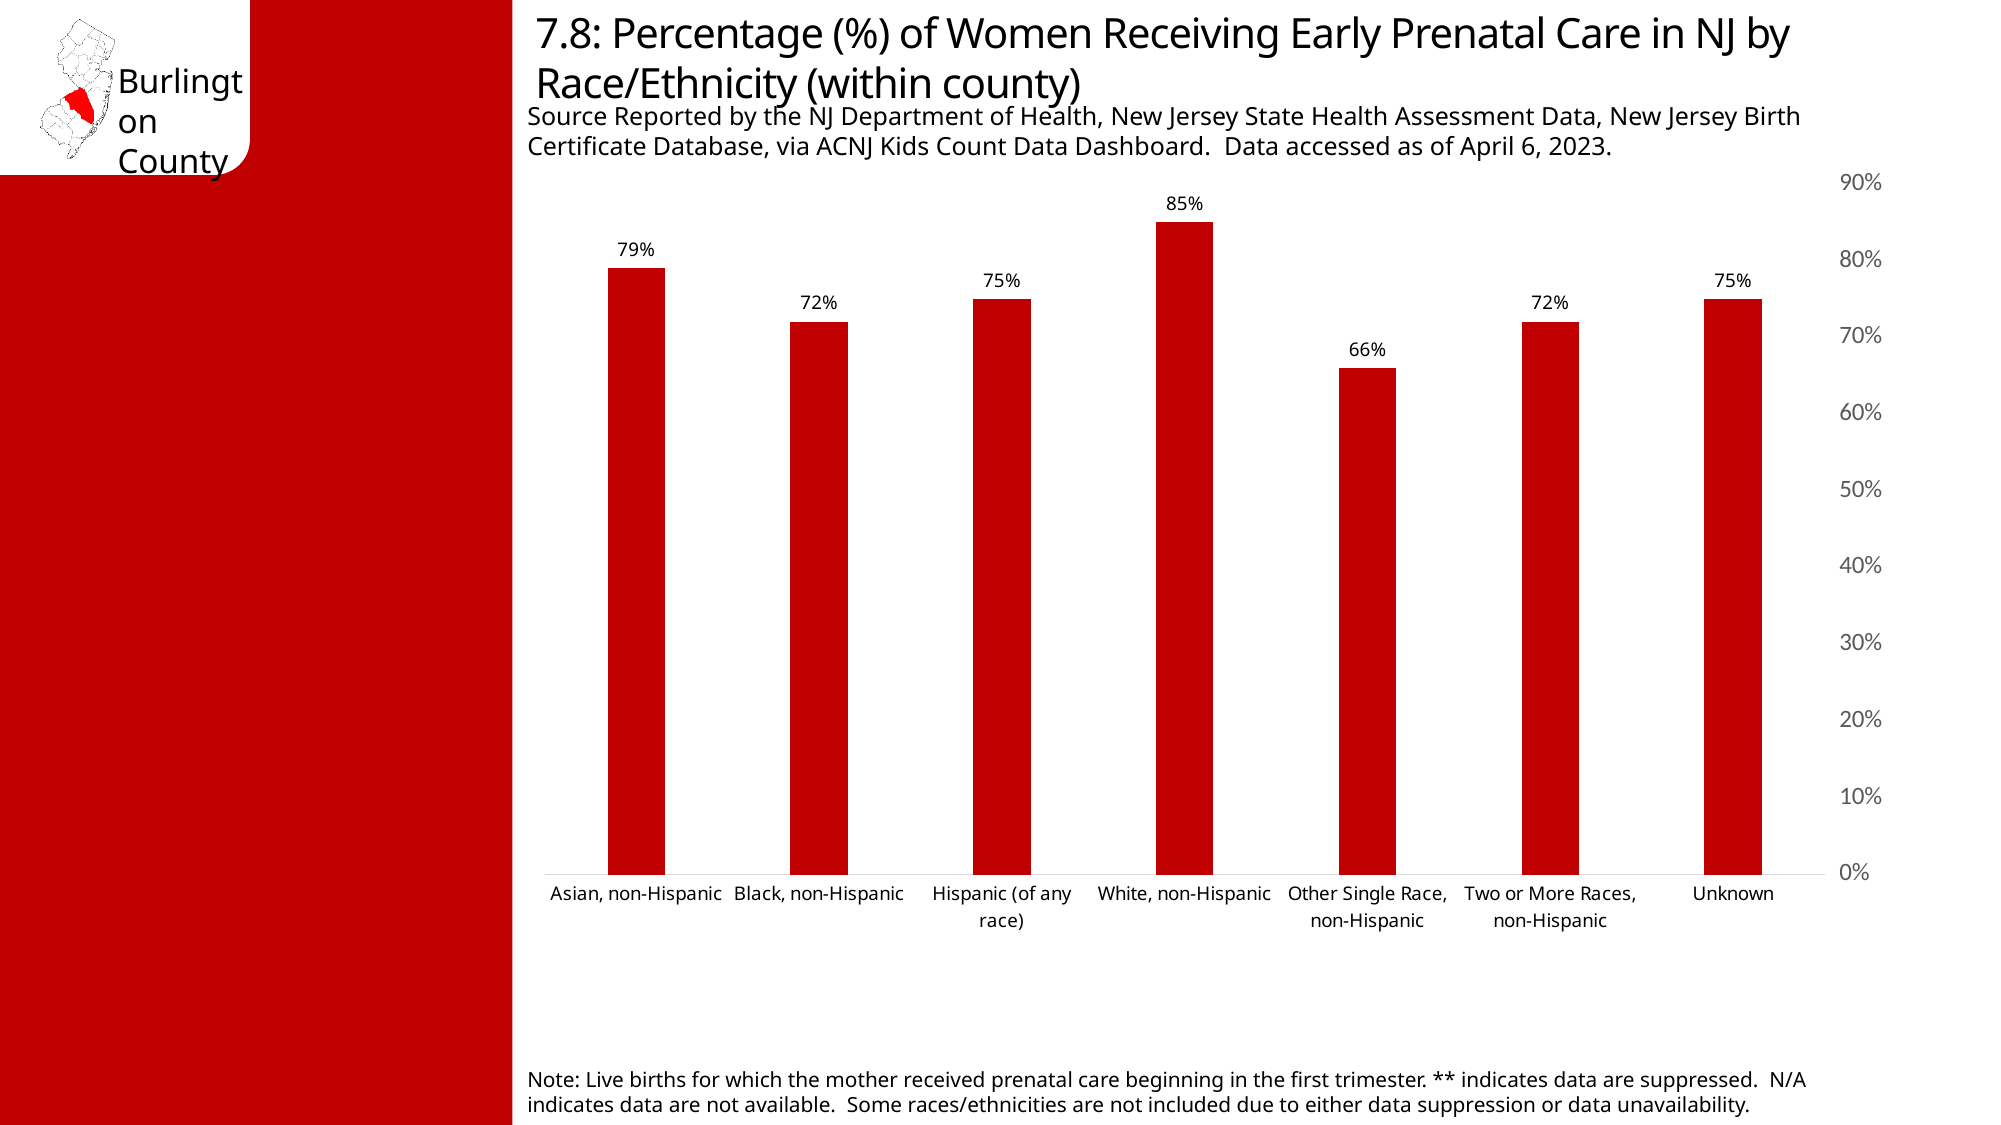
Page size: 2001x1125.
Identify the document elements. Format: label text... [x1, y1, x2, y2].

text_box Source Reported by the NJ Department of Health, New Jersey State Health Assessment Data, New Jersey Birth Certificate Database, via ACNJ Kids Count Data Dashboard. Data accessed as of April 6, 2023. [512, 93, 1891, 168]
text_box 7.8: Percentage (%) of Women Receiving Early Prenatal Care in NJ by Race/Ethnicity (within county) [520, 0, 2000, 115]
picture [40, 19, 115, 159]
text_box Note: Live births for which the mother received prenatal care beginning in the first trimester. ** indicates data are suppressed. N/A indicates data are not available. Some races/ethnicities are not included due to either data suppression or data unavailability. [512, 1059, 1891, 1124]
chart [519, 127, 1950, 1040]
